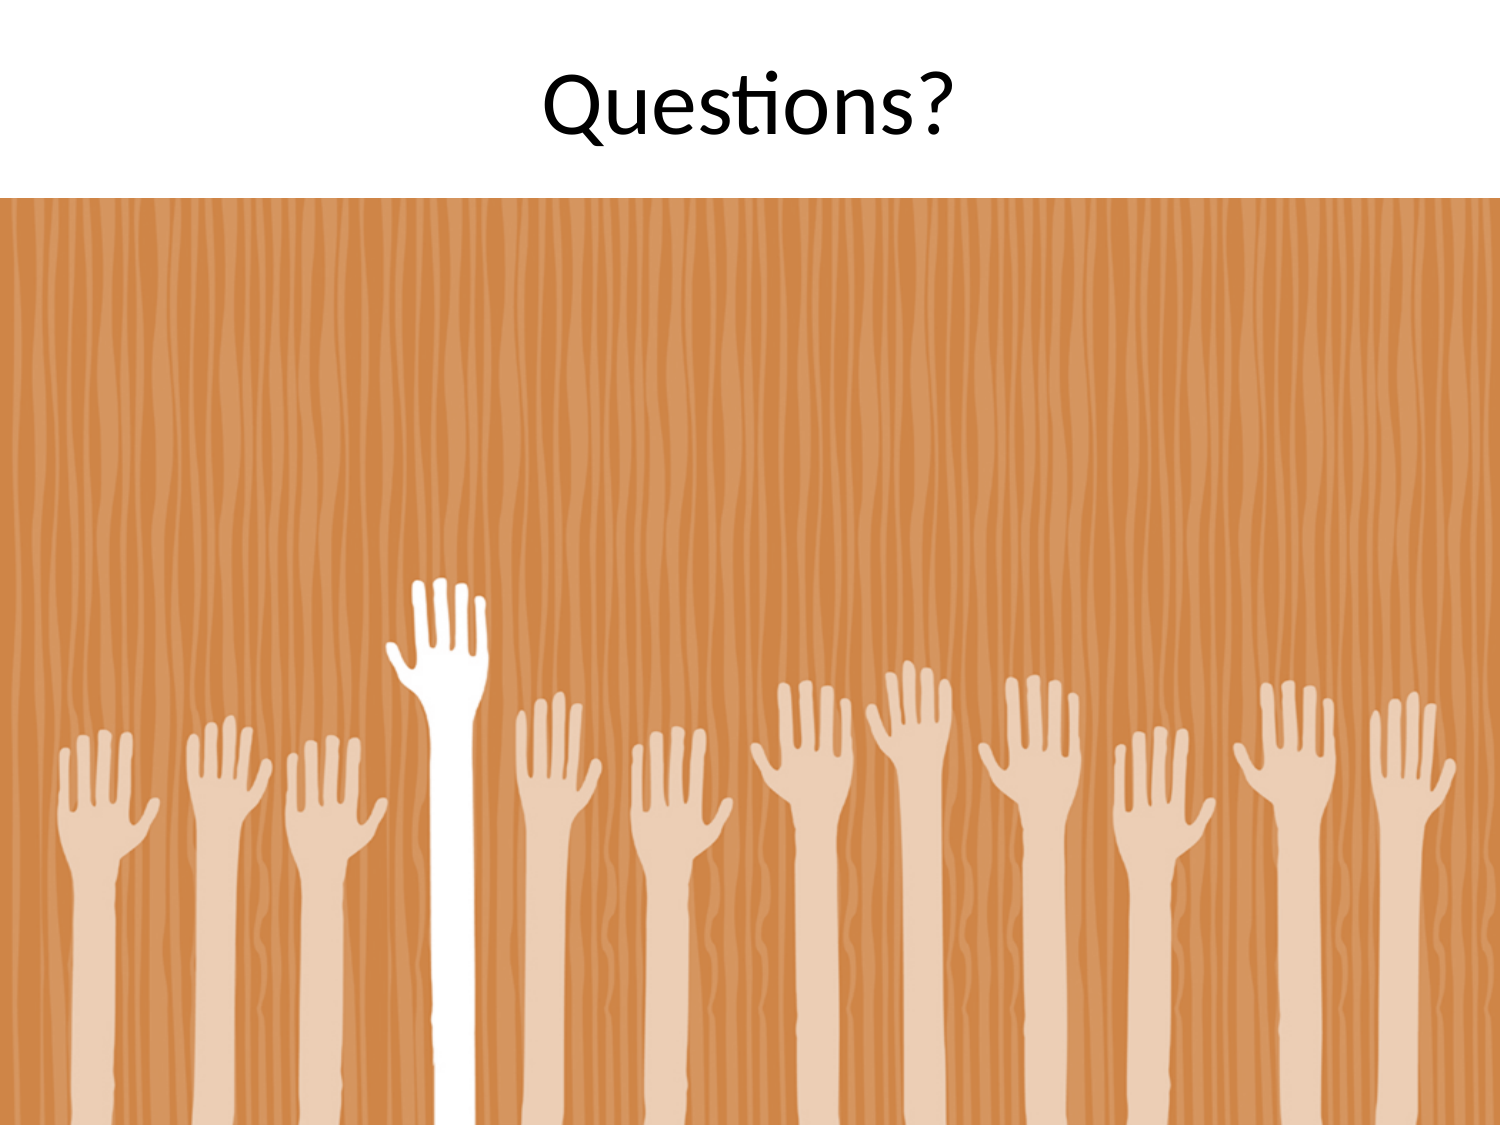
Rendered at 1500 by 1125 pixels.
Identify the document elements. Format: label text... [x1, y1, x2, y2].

title Questions? [75, 24, 1425, 171]
picture [0, 198, 1500, 1125]
